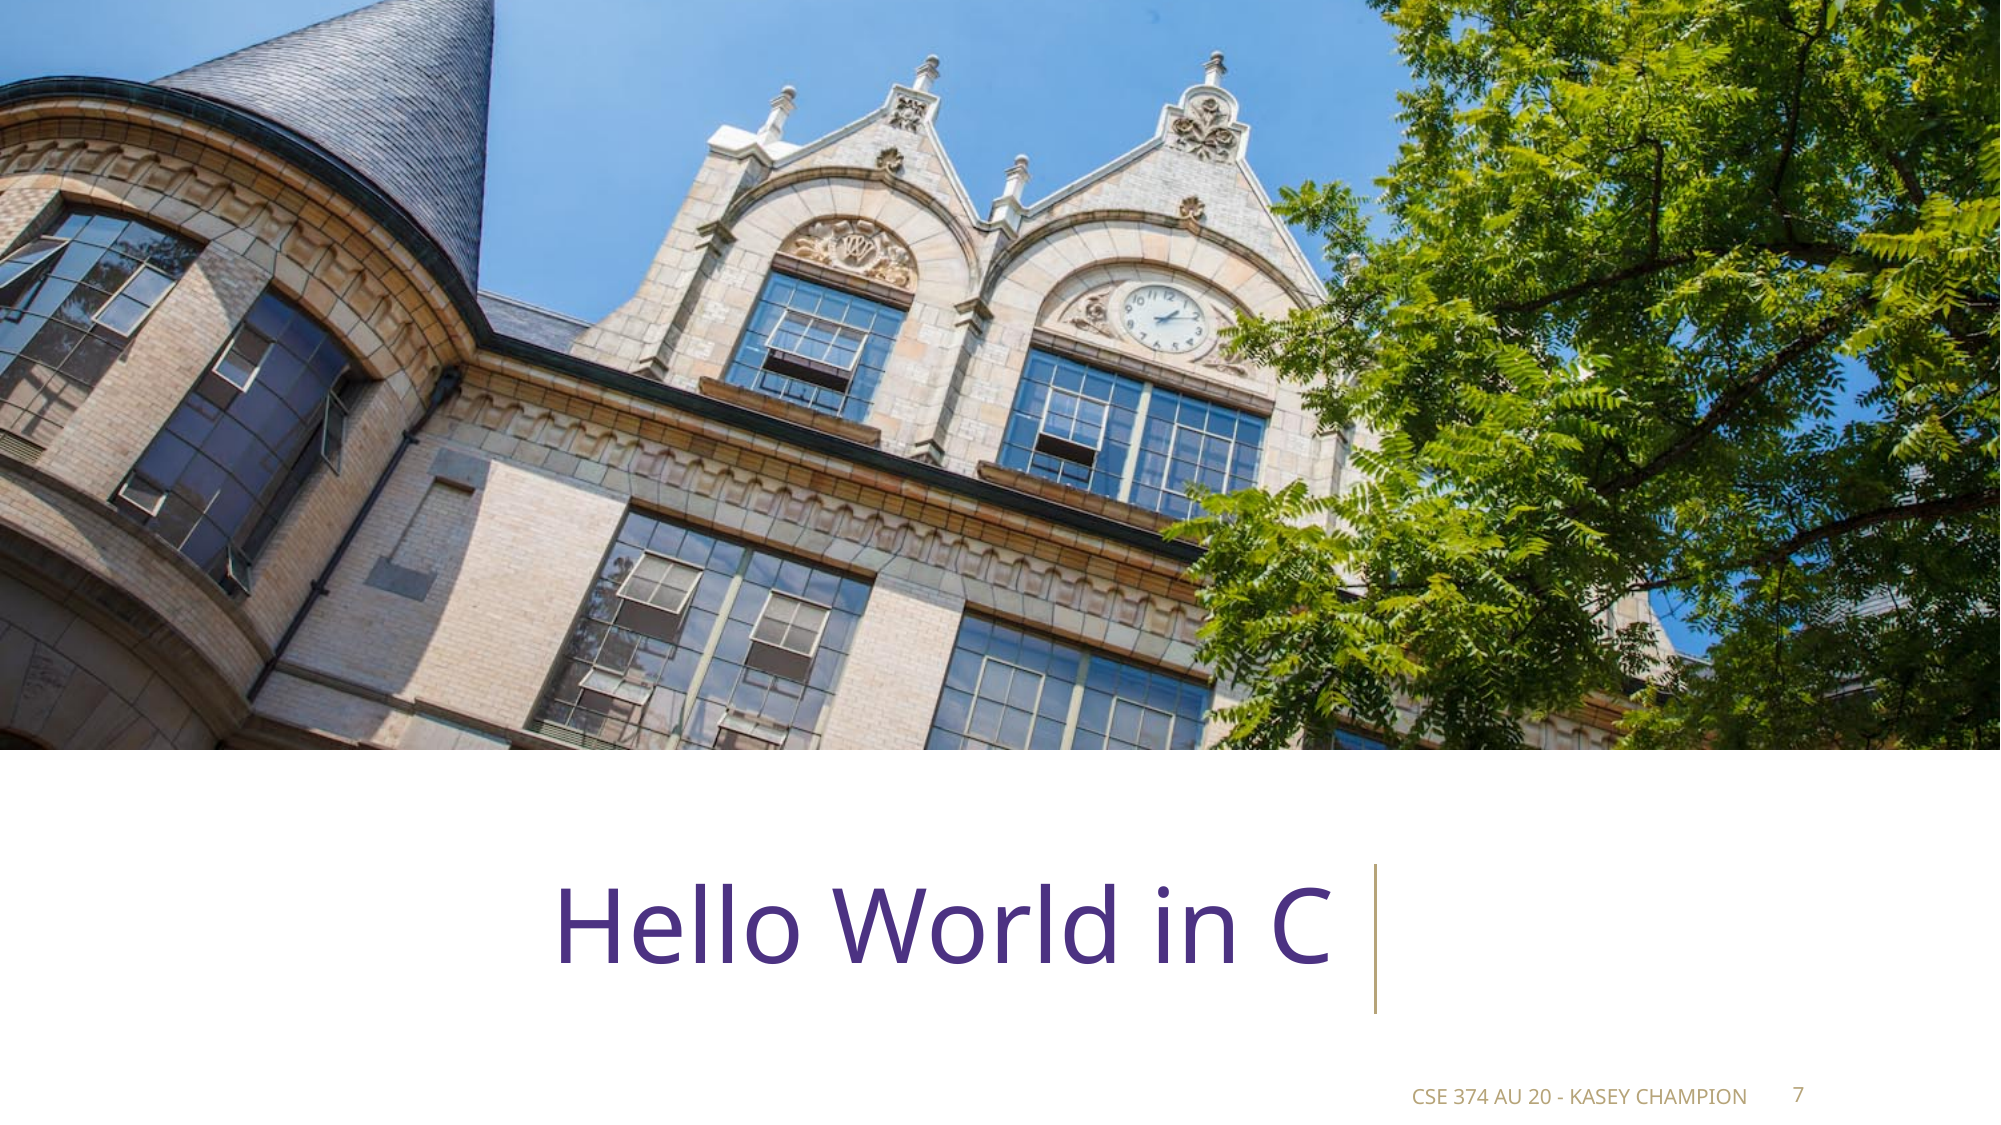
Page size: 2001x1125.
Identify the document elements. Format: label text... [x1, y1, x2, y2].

title Hello World in C [75, 813, 1350, 1054]
picture [0, 0, 2000, 750]
slide_number ‹#› [1777, 1073, 1938, 1119]
footer CSE 374 AU 20 - KASEY CHAMPION [794, 1073, 1763, 1119]
